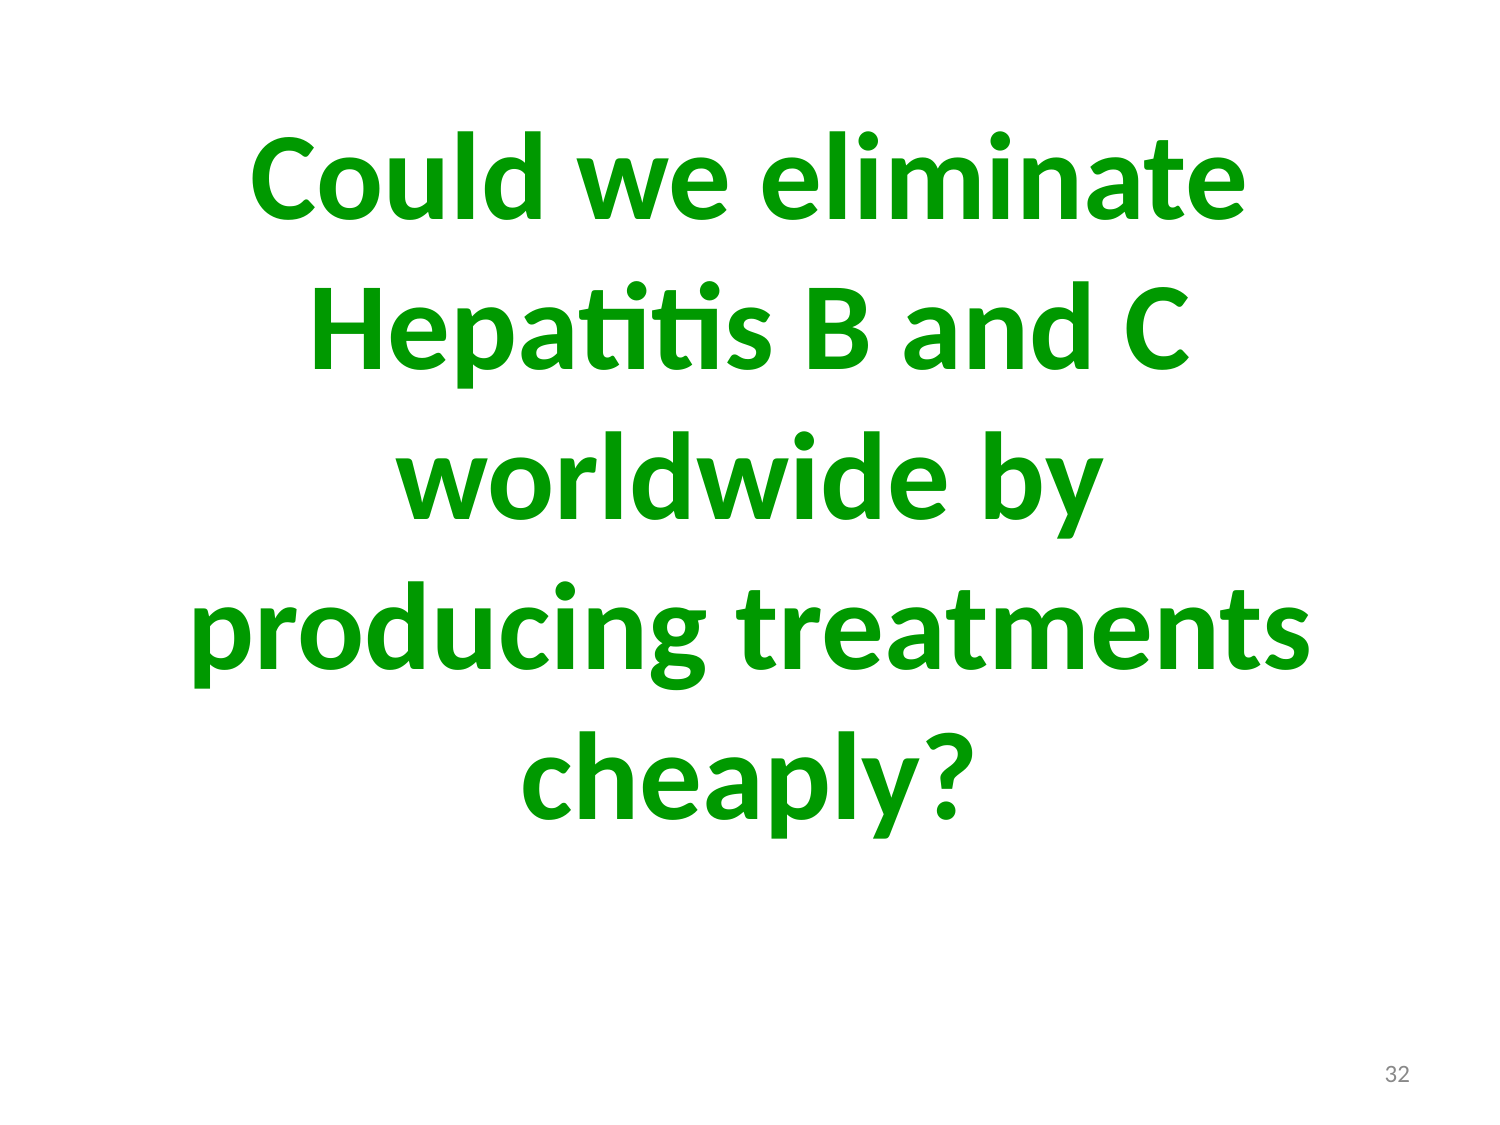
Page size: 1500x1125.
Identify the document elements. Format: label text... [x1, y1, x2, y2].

title Could we eliminate Hepatitis B and C worldwide by producing treatments cheaply? [112, 349, 1388, 591]
slide_number 32 [1074, 1042, 1425, 1103]
